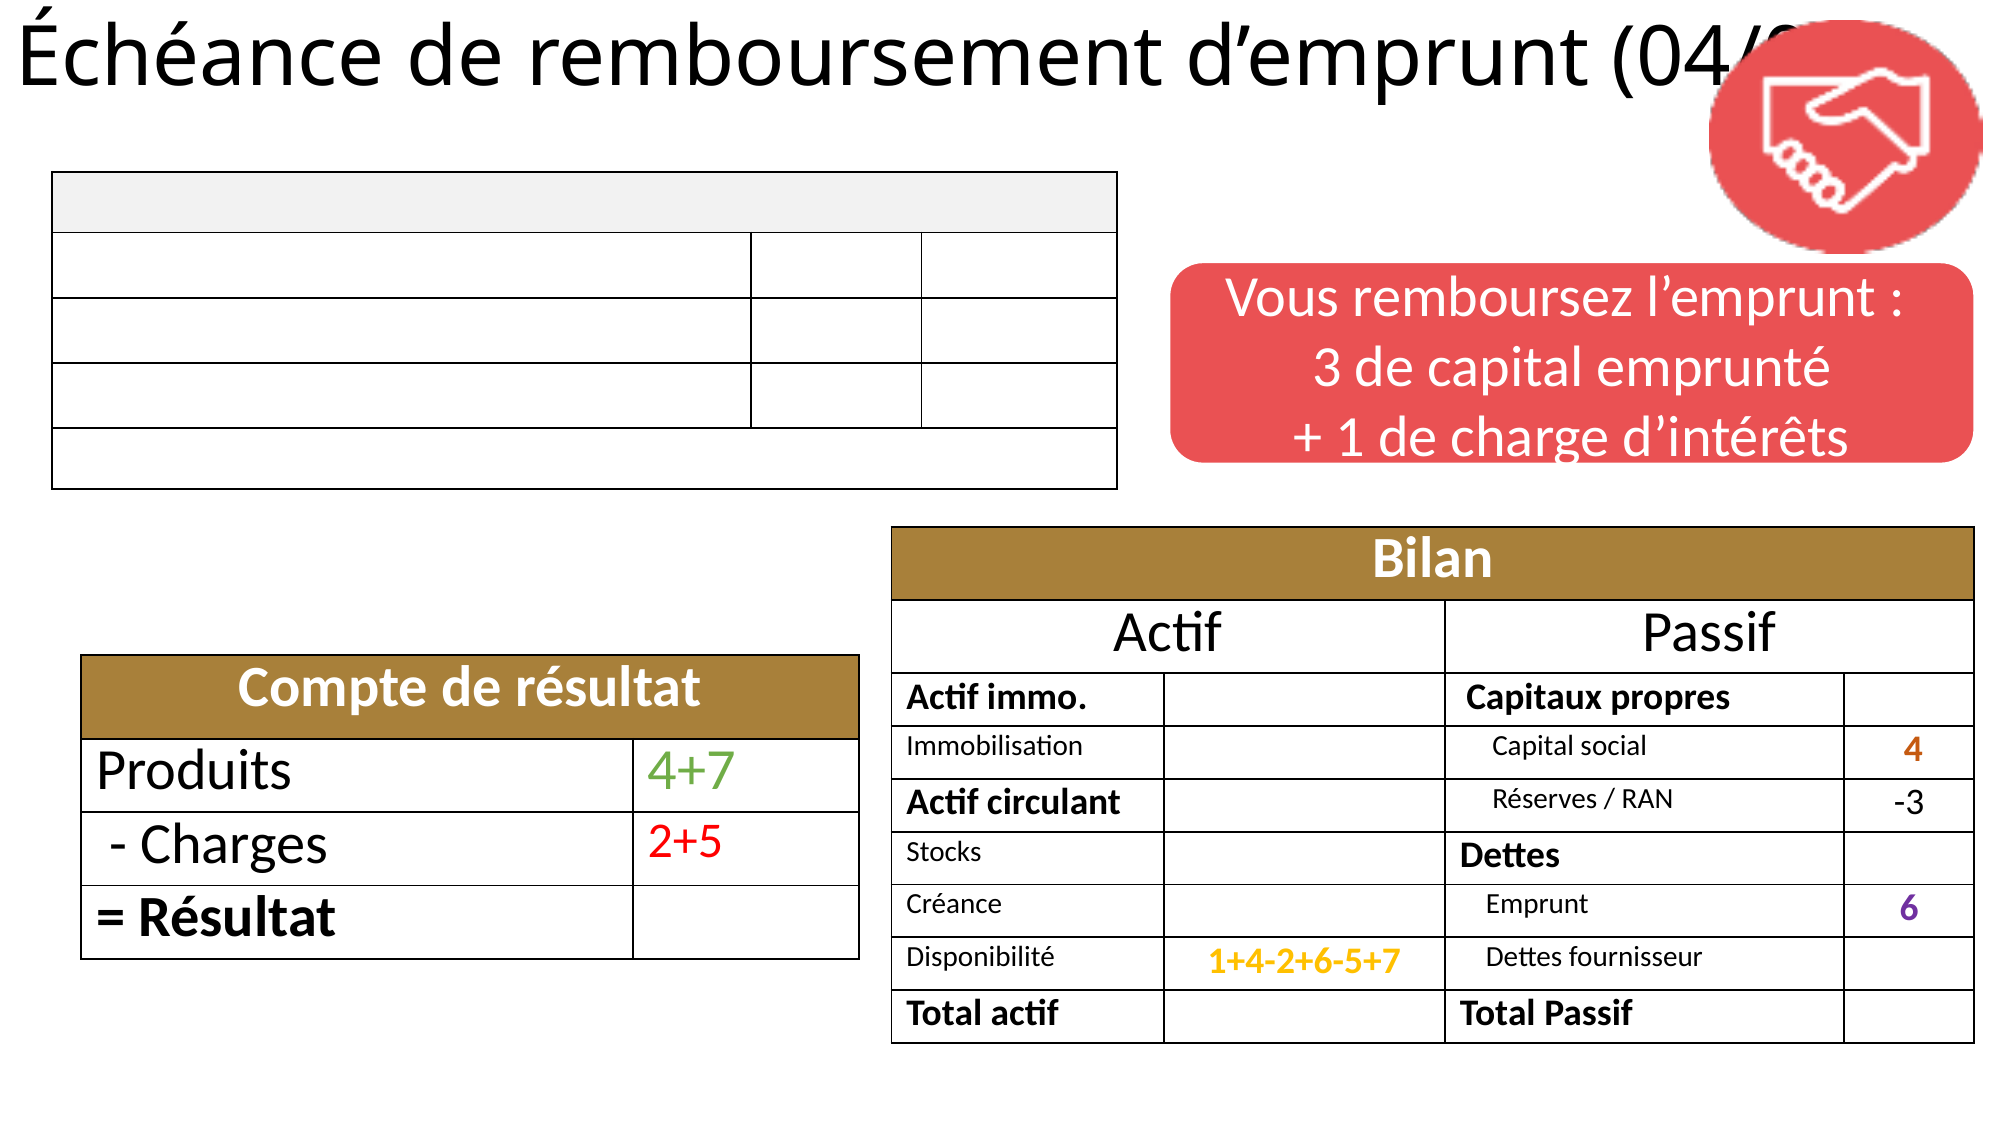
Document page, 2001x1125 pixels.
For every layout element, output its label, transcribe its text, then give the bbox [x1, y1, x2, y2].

table_cell Créance [892, 885, 1163, 936]
table_cell [53, 429, 1116, 488]
table_cell Emprunt [1446, 885, 1843, 936]
table_cell 6 [1845, 885, 1973, 936]
table_cell Capitaux propres [1446, 674, 1843, 725]
table_cell [922, 364, 1116, 427]
table_cell [922, 299, 1116, 362]
table_cell Total actif [892, 991, 1163, 1042]
table_cell Actif circulant [892, 780, 1163, 831]
table_header Bilan [892, 528, 1973, 599]
table_cell Produits [82, 740, 632, 811]
title Échéance de remboursement d’emprunt (04/09) [0, 0, 2000, 168]
table_cell = Résultat [82, 886, 632, 958]
table_cell Actif immo. [892, 674, 1163, 725]
table_cell [1845, 674, 1973, 725]
table_cell [634, 886, 858, 958]
table_cell Actif [892, 601, 1444, 672]
table_cell [53, 233, 750, 297]
text_box Vous remboursez l’emprunt : 3 de capital emprunté + 1 de charge d’intérêts [1168, 261, 1976, 465]
table_cell Dettes fournisseur [1446, 938, 1843, 989]
table_cell Passif [1446, 601, 1973, 672]
table_cell [53, 364, 750, 427]
table_header Compte de résultat [82, 656, 858, 738]
table_header [53, 173, 1116, 232]
table_cell 2+5 [634, 813, 858, 885]
table_cell [1165, 674, 1444, 725]
table_cell [1165, 833, 1444, 884]
table_cell Capital social [1446, 727, 1843, 778]
table_cell 4+7 [634, 740, 858, 811]
table_cell Stocks [892, 833, 1163, 884]
table_cell [1165, 780, 1444, 831]
table_cell Disponibilité [892, 938, 1163, 989]
table_cell [1165, 991, 1444, 1042]
table_cell Réserves / RAN [1446, 780, 1843, 831]
picture [1709, 20, 1983, 254]
table_cell [752, 233, 921, 297]
table_cell - Charges [82, 813, 632, 885]
table_cell [1845, 991, 1973, 1042]
table_cell -3 [1845, 780, 1973, 831]
table_cell [53, 299, 750, 362]
table_cell 1+4-2+6-5+7 [1165, 938, 1444, 989]
table_cell [922, 233, 1116, 297]
table_cell [1165, 885, 1444, 936]
table_cell [1845, 833, 1973, 884]
table_cell [1165, 727, 1444, 778]
table_cell [752, 364, 921, 427]
table_cell Dettes [1446, 833, 1843, 884]
table_cell Total Passif [1446, 991, 1843, 1042]
table_cell Immobilisation [892, 727, 1163, 778]
table_cell [752, 299, 921, 362]
table_cell [1845, 938, 1973, 989]
table_cell 4 [1845, 727, 1973, 778]
